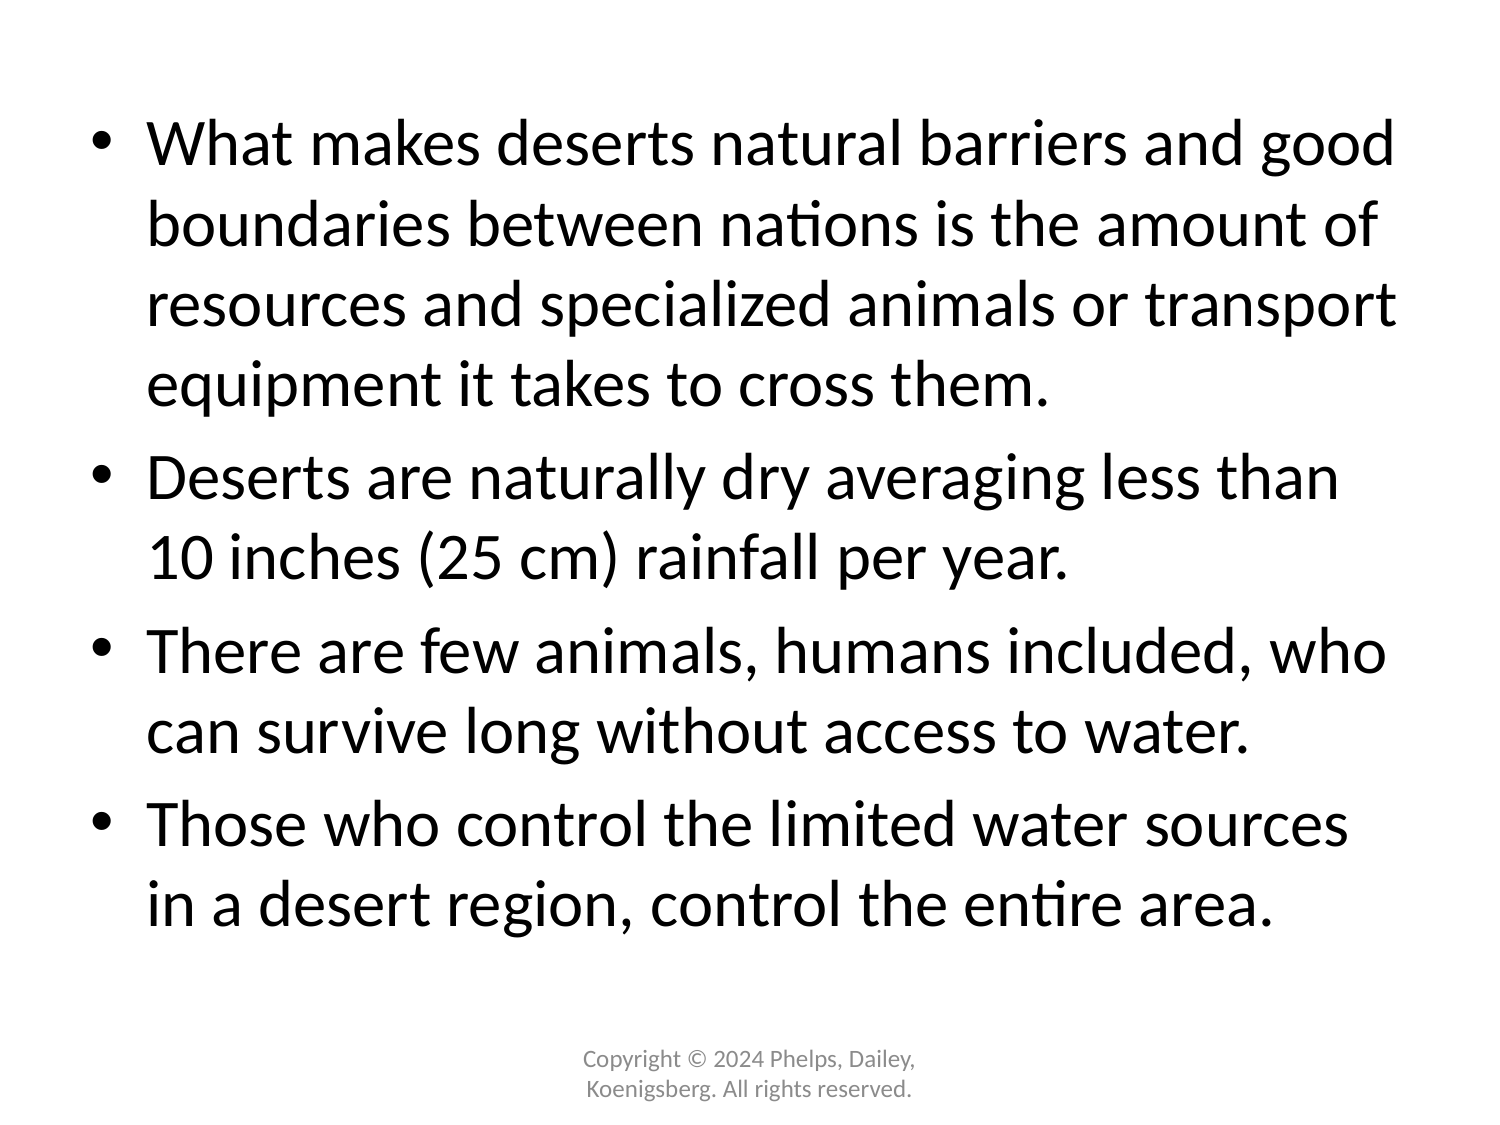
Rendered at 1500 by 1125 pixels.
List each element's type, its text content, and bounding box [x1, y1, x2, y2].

list What makes deserts natural barriers and good boundaries between nations is the amount of resources and specialized animals or transport equipment it takes to cross them. Deserts are naturally dry averaging less than 10 inches (25 cm) rainfall per year. There are few animals, humans included, who can survive long without access to water. Those who control the limited water sources in a desert region, control the entire area. [75, 91, 1425, 1005]
footer Copyright © 2024 Phelps, Dailey, Koenigsberg. All rights reserved. [512, 1042, 988, 1103]
